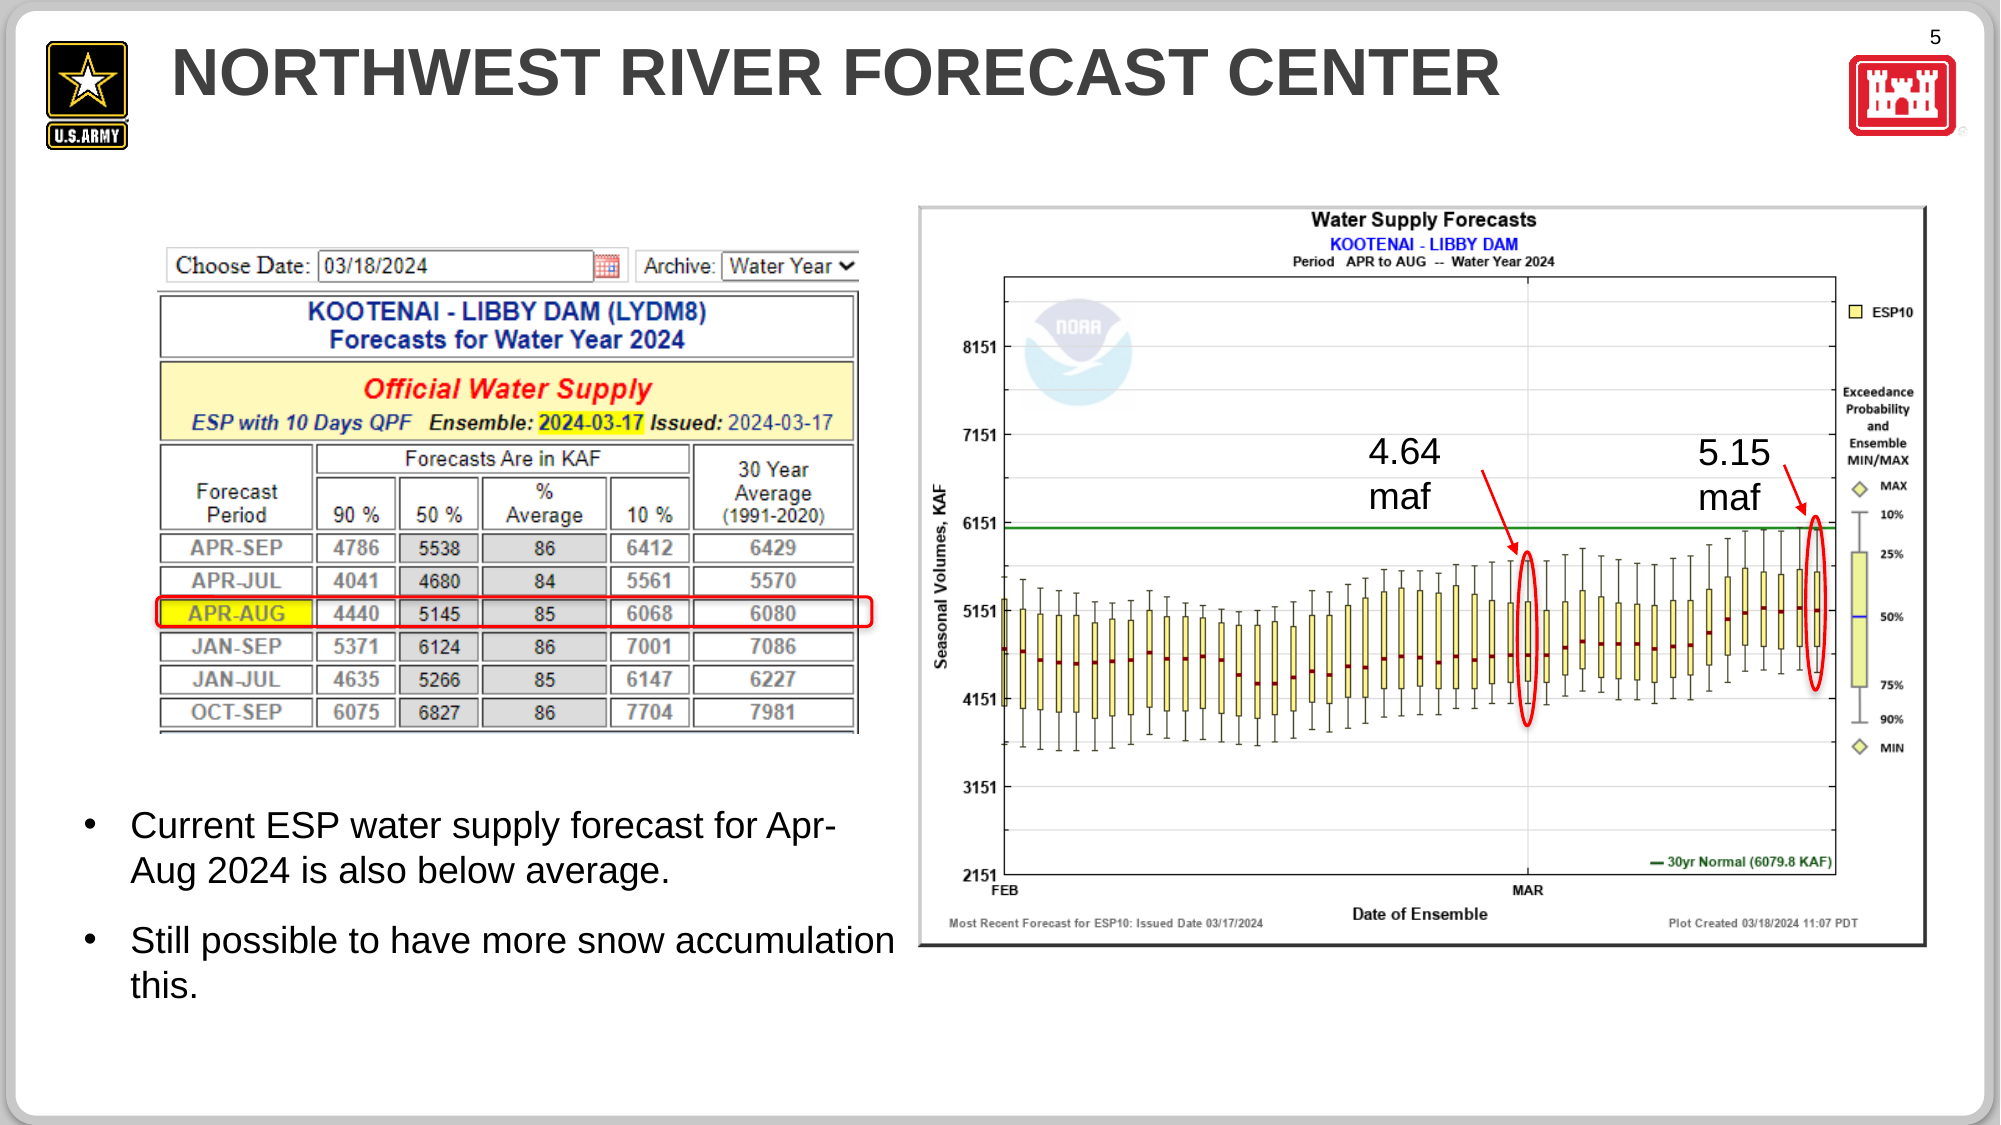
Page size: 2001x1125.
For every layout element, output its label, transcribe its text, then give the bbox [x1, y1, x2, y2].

picture [46, 41, 129, 150]
text_box [865, 596, 873, 628]
text_box Current ESP water supply forecast for Apr-Aug 2024 is also below average. Still possible to have more snow accumulation this. [68, 793, 918, 1083]
picture [156, 247, 859, 734]
text_box Northwest river forecast center [156, 21, 1862, 150]
picture [1862, 54, 1968, 137]
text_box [917, 201, 1932, 951]
